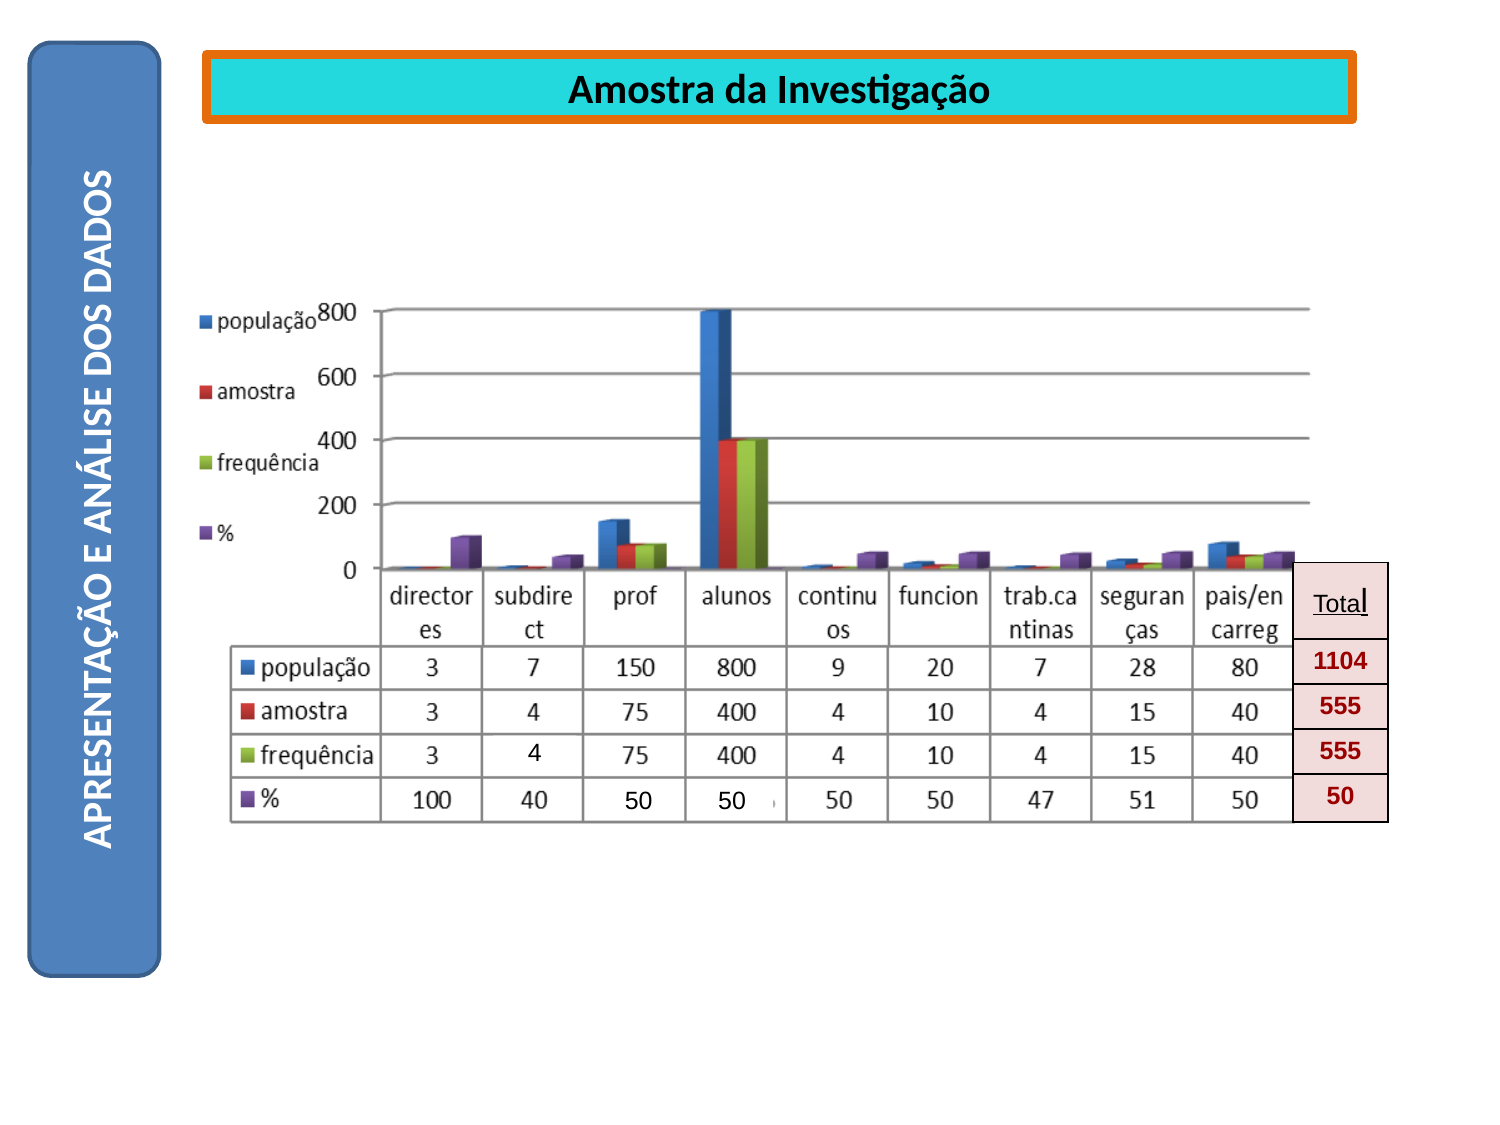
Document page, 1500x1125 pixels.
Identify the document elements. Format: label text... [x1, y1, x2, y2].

table_header Total [1318, 563, 1387, 638]
text_box Apresentação e Análise dos Dados [27, 40, 162, 978]
text_box Amostra da Investigação [206, 54, 1353, 120]
table_cell 50 [1318, 775, 1387, 821]
table_cell 1104 [1318, 640, 1387, 683]
table_cell 555 [1318, 730, 1387, 773]
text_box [191, 292, 1315, 825]
table_cell 555 [1318, 685, 1387, 728]
